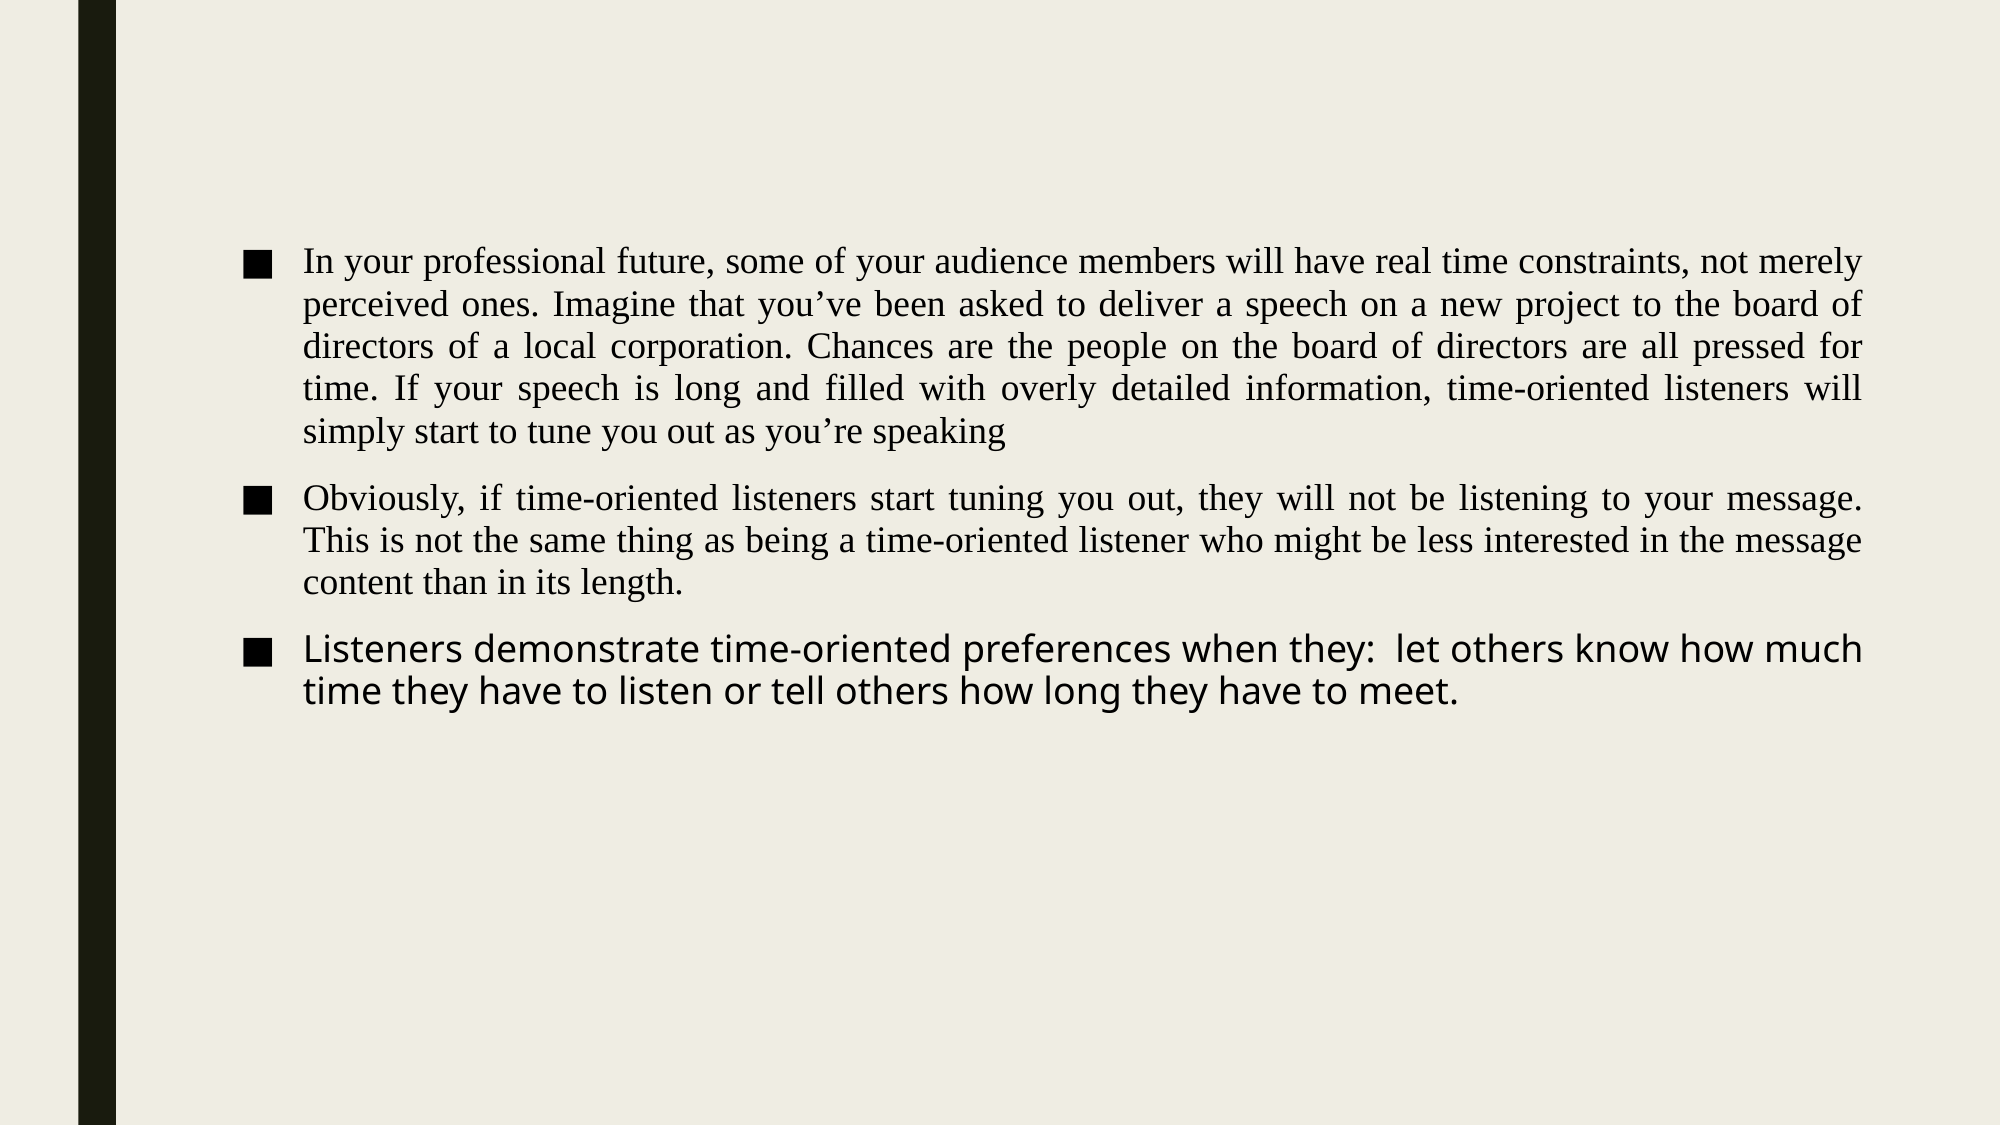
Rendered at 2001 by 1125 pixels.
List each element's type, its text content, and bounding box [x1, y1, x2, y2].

list In your professional future, some of your audience members will have real time constraints, not merely perceived ones. Imagine that you’ve been asked to deliver a speech on a new project to the board of directors of a local corporation. Chances are the people on the board of directors are all pressed for time. If your speech is long and filled with overly detailed information, time-oriented listeners will simply start to tune you out as you’re speaking Obviously, if time-oriented listeners start tuning you out, they will not be listening to your message. This is not the same thing as being a time-oriented listener who might be less interested in the message content than in its length. Listeners demonstrate time-oriented preferences when they: let others know how much time they have to listen or tell others how long they have to meet. [225, 232, 1881, 953]
